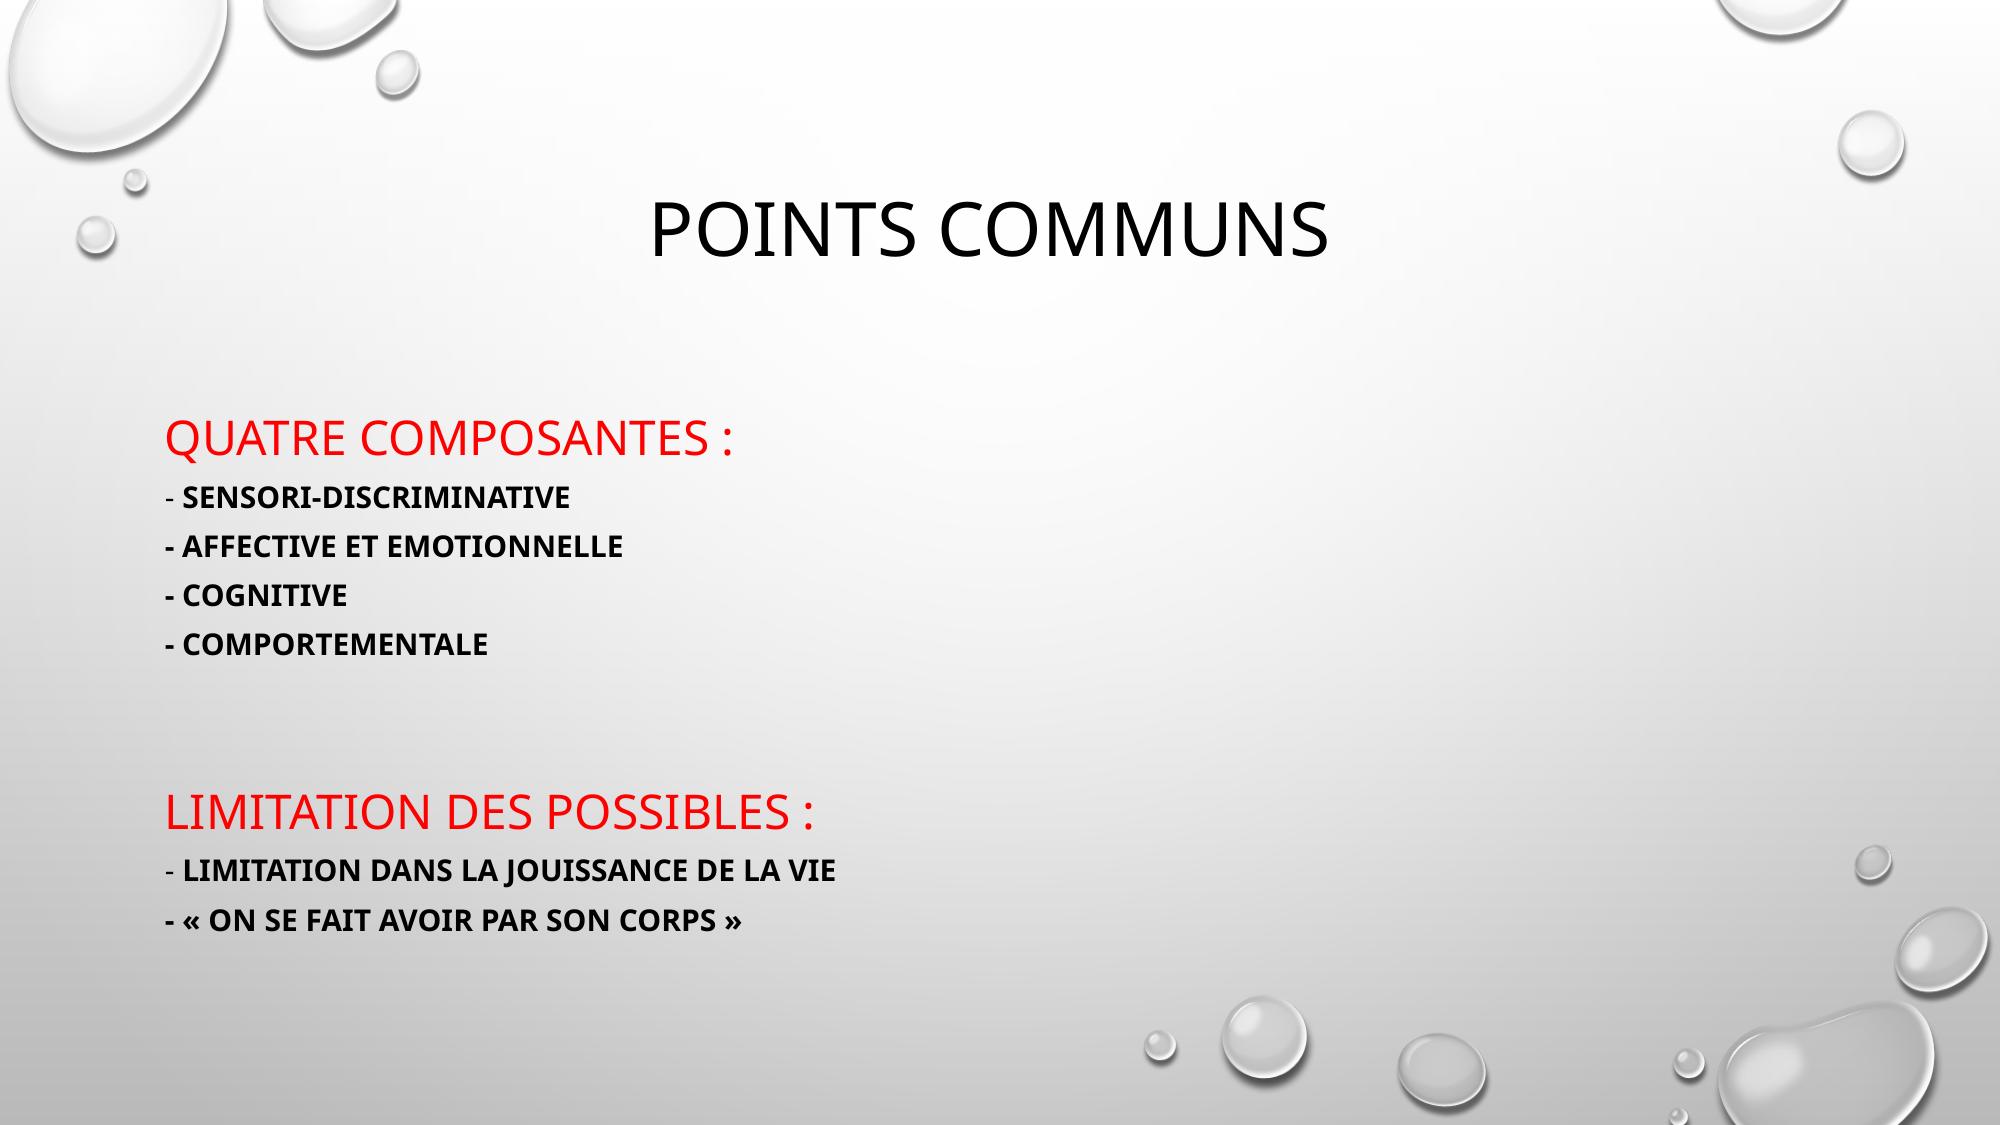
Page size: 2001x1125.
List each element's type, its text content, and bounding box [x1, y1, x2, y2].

title Points communs [149, 101, 1851, 364]
list QUATRE COMPOSANTES : - SENSORI-DISCRIMINATIVE - AFFECTIVE ET EMOTIONNElle - COGNITIVE - COMPORTEMENTALE LIMITATION DES POSSIBLES : - LIMITATION DANS LA JOUISSANCE DE LA VIE - « ON SE FAIT AVOIR PAR SON CORPS » [149, 388, 1850, 950]
picture [0, 0, 2000, 1125]
